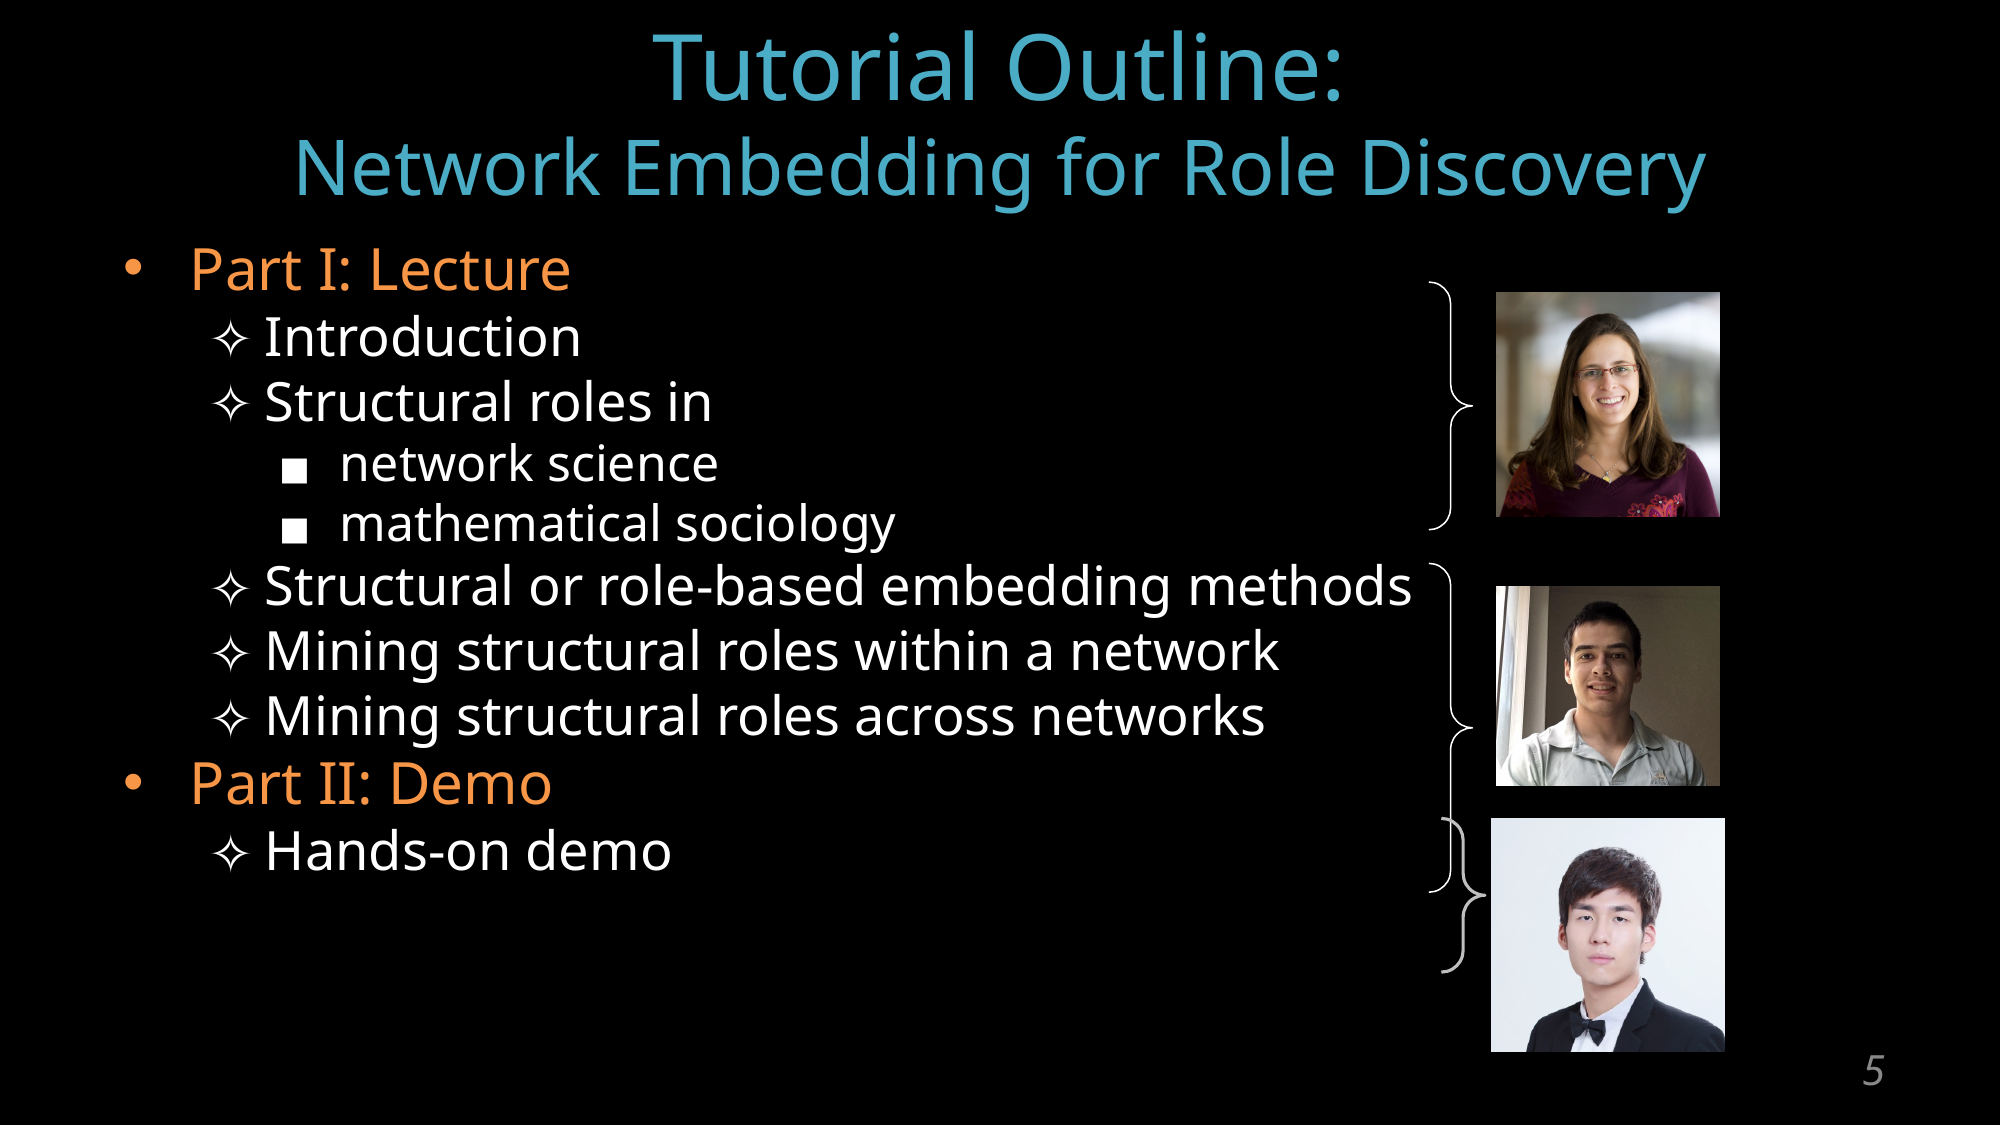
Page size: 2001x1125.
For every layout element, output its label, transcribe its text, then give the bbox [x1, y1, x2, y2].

text_box [1428, 282, 1473, 530]
picture [1491, 818, 1725, 1052]
picture [1496, 586, 1720, 786]
list Part I: Lecture Introduction Structural roles in network science mathematical sociology Structural or role-based embedding methods Mining structural roles within a network Mining structural roles across networks Part II: Demo Hands-on demo [99, 224, 1900, 1005]
picture [1496, 292, 1720, 517]
text_box [1428, 563, 1473, 893]
slide_number ‹#› [1496, 1042, 1900, 1103]
text_box [1441, 818, 1485, 973]
title Tutorial Outline: Network Embedding for Role Discovery [99, 16, 1900, 204]
